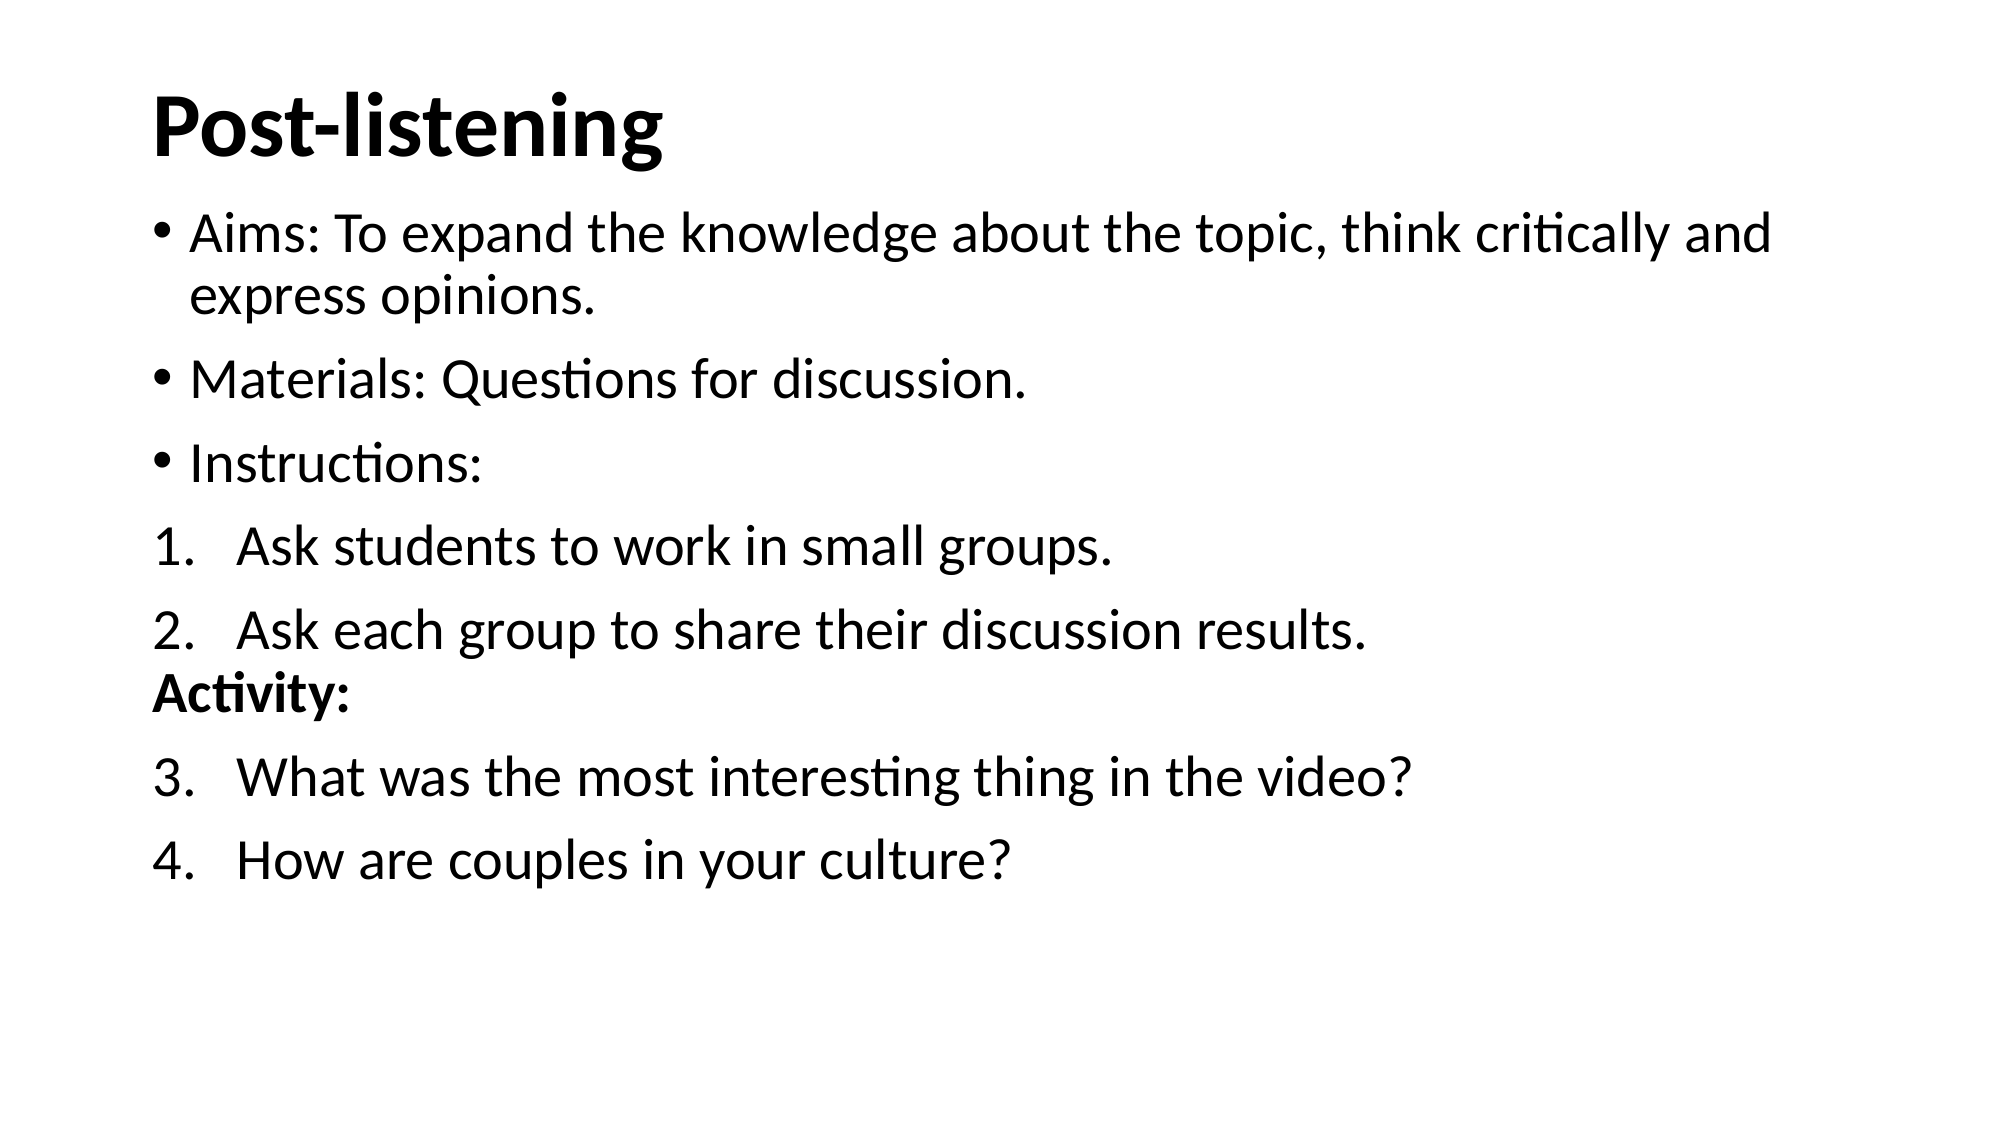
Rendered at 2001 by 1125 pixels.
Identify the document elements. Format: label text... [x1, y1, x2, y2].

list Aims: To expand the knowledge about the topic, think critically and express opinions. Materials: Questions for discussion. Instructions: Ask students to work in small groups. Ask each group to share their discussion results. Activity: What was the most interesting thing in the video? How are couples in your culture? [137, 194, 1863, 1014]
title Post-listening [137, 59, 1863, 194]
